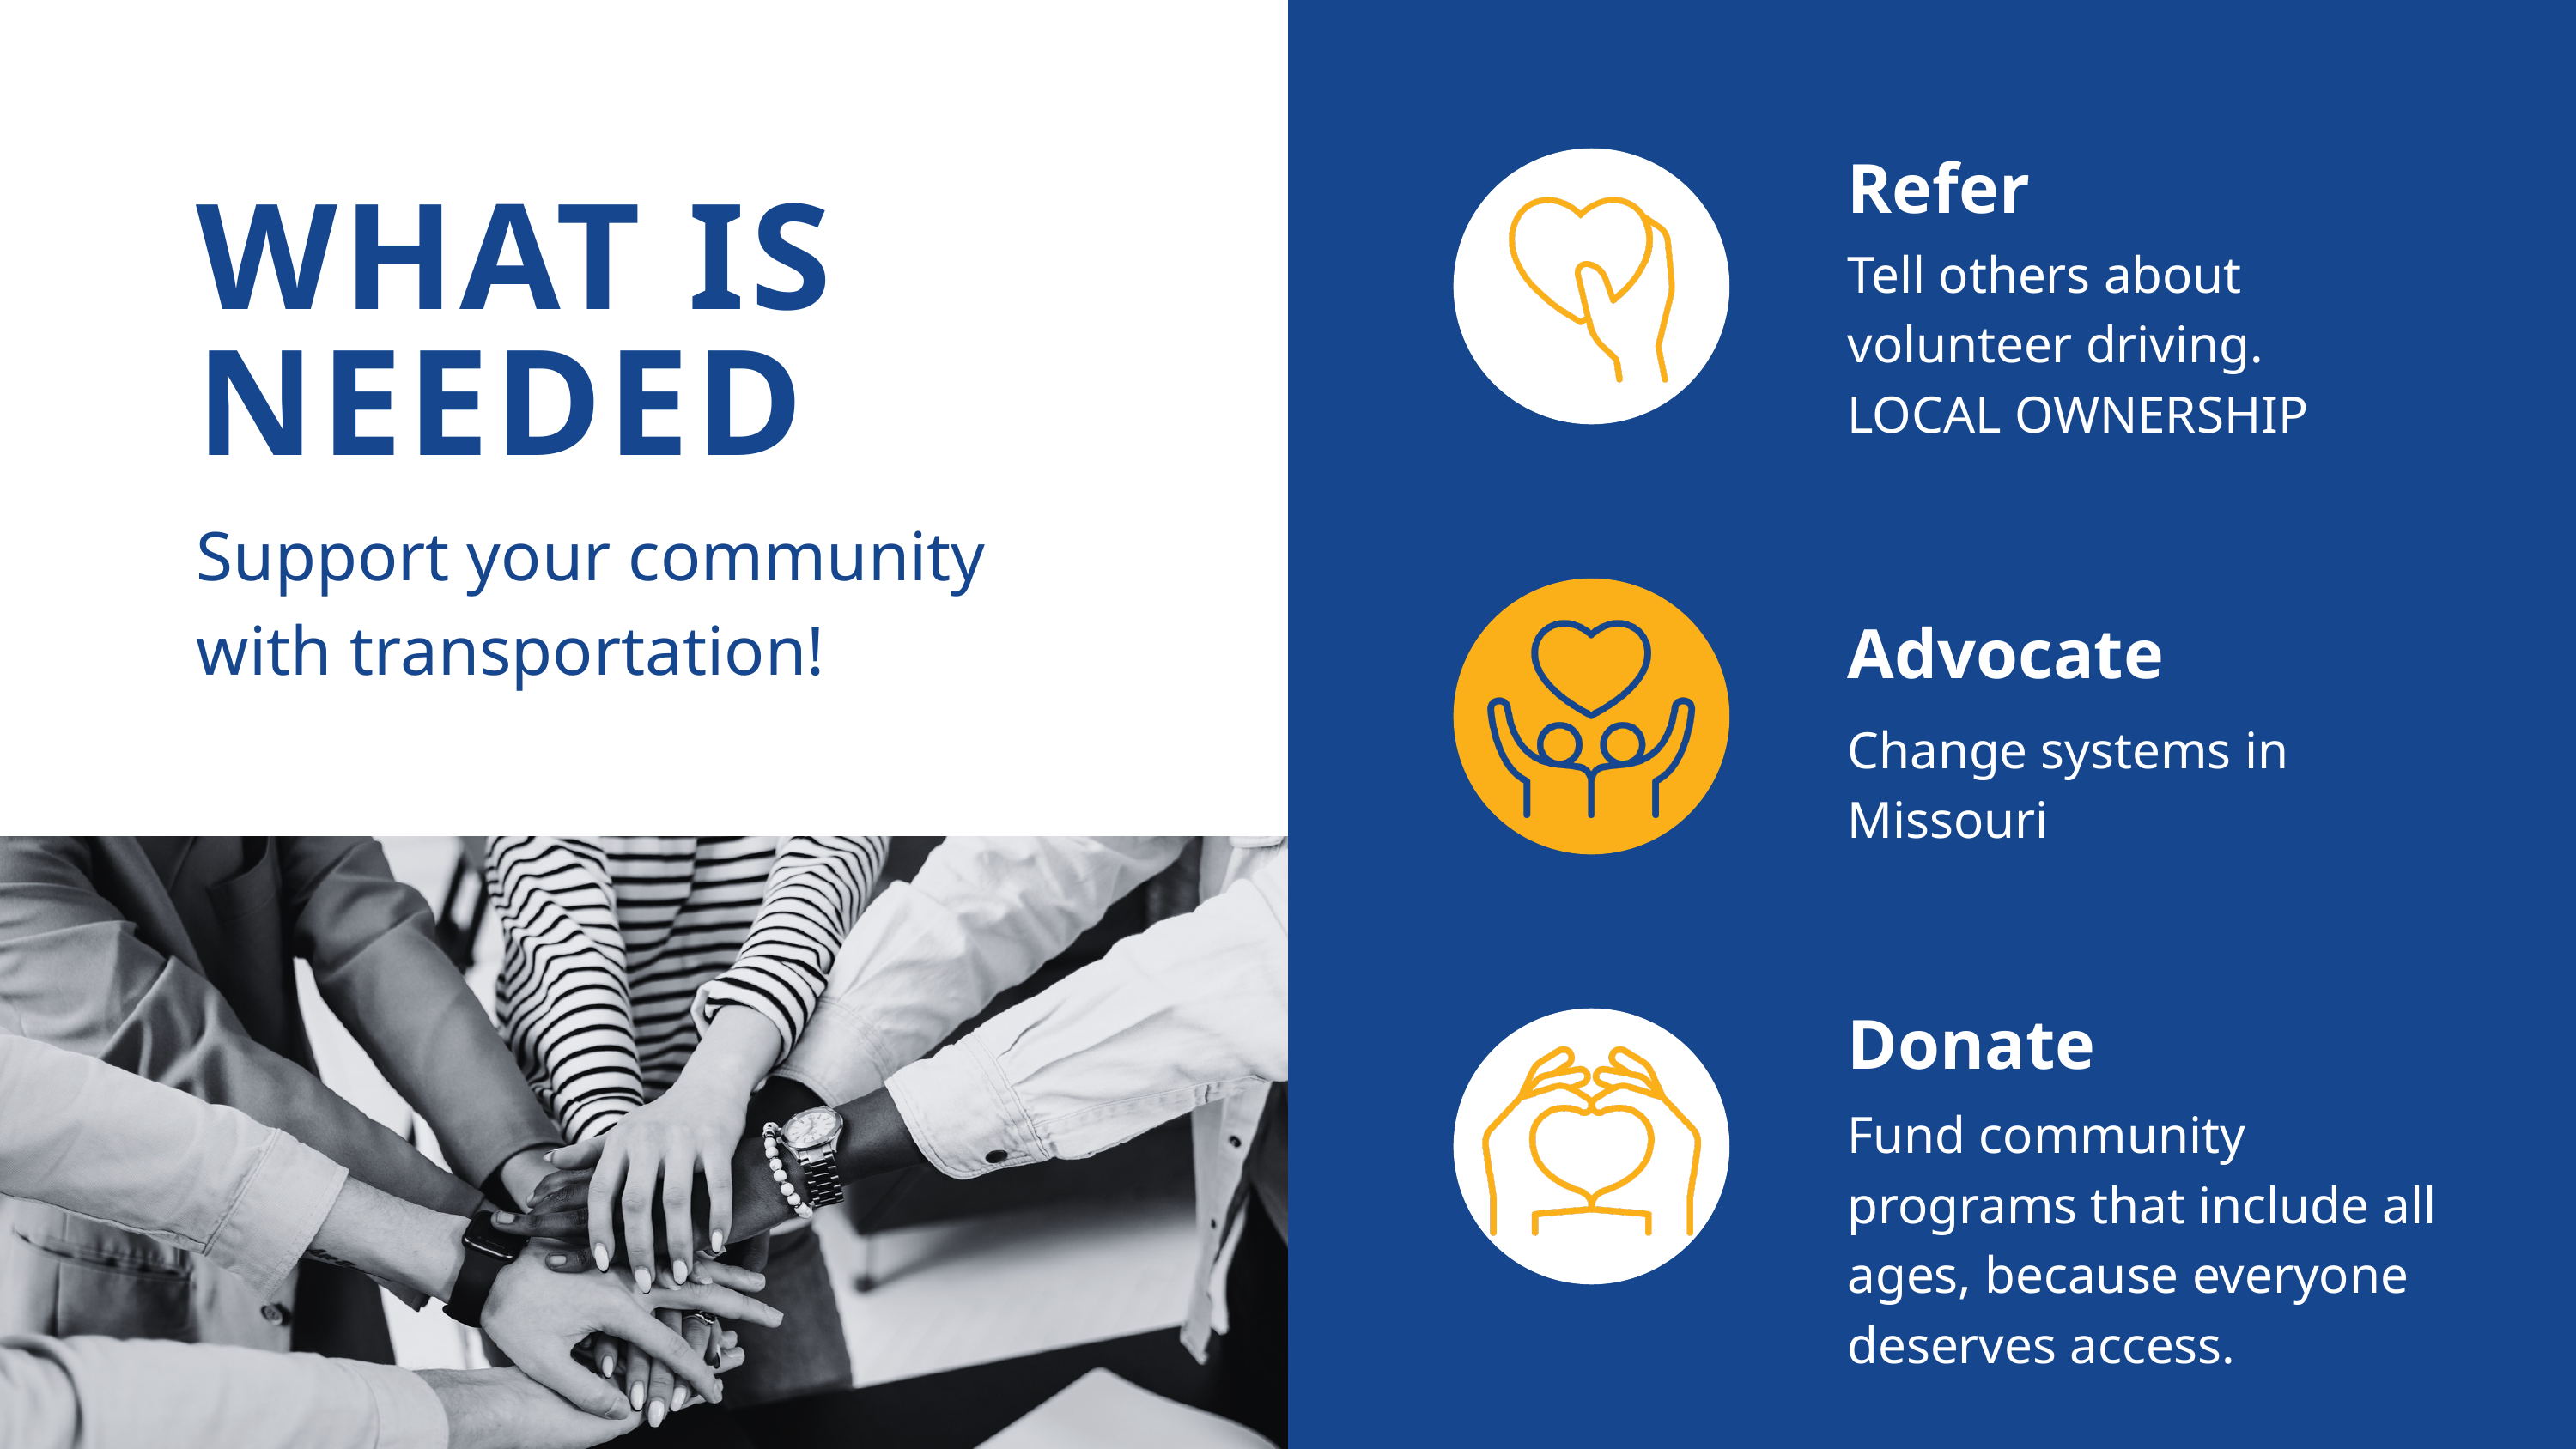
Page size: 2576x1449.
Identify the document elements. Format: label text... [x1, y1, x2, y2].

text_box [0, 1050, 1289, 1449]
text_box Donate [1847, 1014, 2343, 1083]
text_box Refer [1847, 159, 2343, 227]
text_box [1453, 1008, 1730, 1285]
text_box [0, 0, 1289, 1046]
text_box Change systems in Missouri [1847, 708, 2432, 849]
text_box Tell others about volunteer driving. LOCAL OWNERSHIP [1847, 233, 2481, 444]
text_box Fund community programs that include all ages, because everyone deserves access. [1847, 1093, 2481, 1373]
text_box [1453, 578, 1730, 855]
text_box Advocate [1847, 624, 2343, 693]
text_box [1453, 148, 1730, 425]
